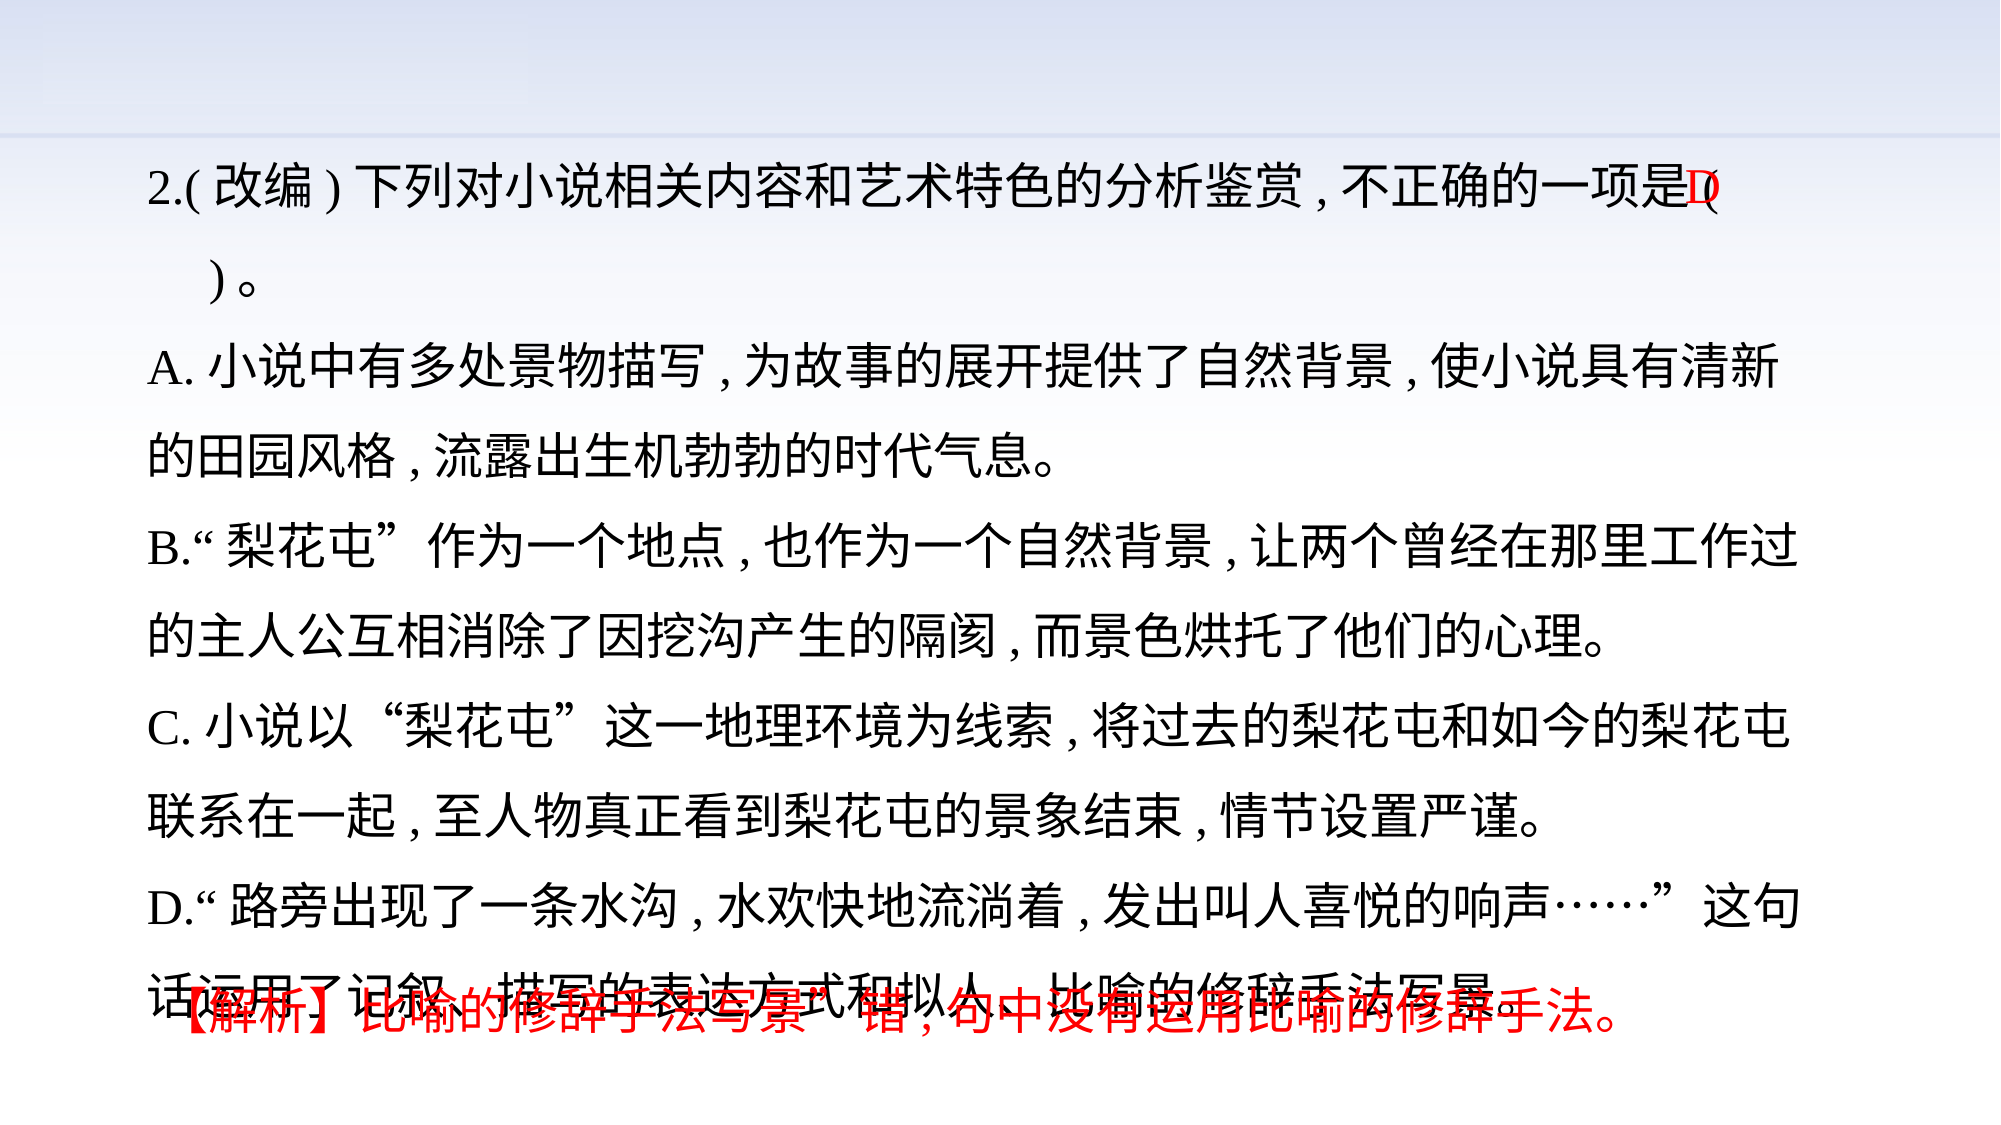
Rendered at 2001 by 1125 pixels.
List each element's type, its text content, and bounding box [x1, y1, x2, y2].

picture [0, 0, 2000, 1125]
text_box D [1670, 145, 1744, 221]
text_box 2.(改编)下列对小说相关内容和艺术特色的分析鉴赏,不正确的一项是( )。 A.小说中有多处景物描写,为故事的展开提供了自然背景,使小说具有清新的田园风格,流露出生机勃勃的时代气息。 B.“梨花屯”作为一个地点,也作为一个自然背景,让两个曾经在那里工作过的主人公互相消除了因挖沟产生的隔阂,而景色烘托了他们的心理。 C.小说以“梨花屯”这一地理环境为线索,将过去的梨花屯和如今的梨花屯联系在一起,至人物真正看到梨花屯的景象结束,情节设置严谨。 D.“路旁出现了一条水沟,水欢快地流淌着,发出叫人喜悦的响声……”这句话运用了记叙、描写的表达方式和拟人、比喻的修辞手法写景。 [132, 117, 1845, 668]
text_box 【解析】比喻的修辞手法写景”错,句中没有运用比喻的修辞手法。 [143, 942, 1819, 1048]
